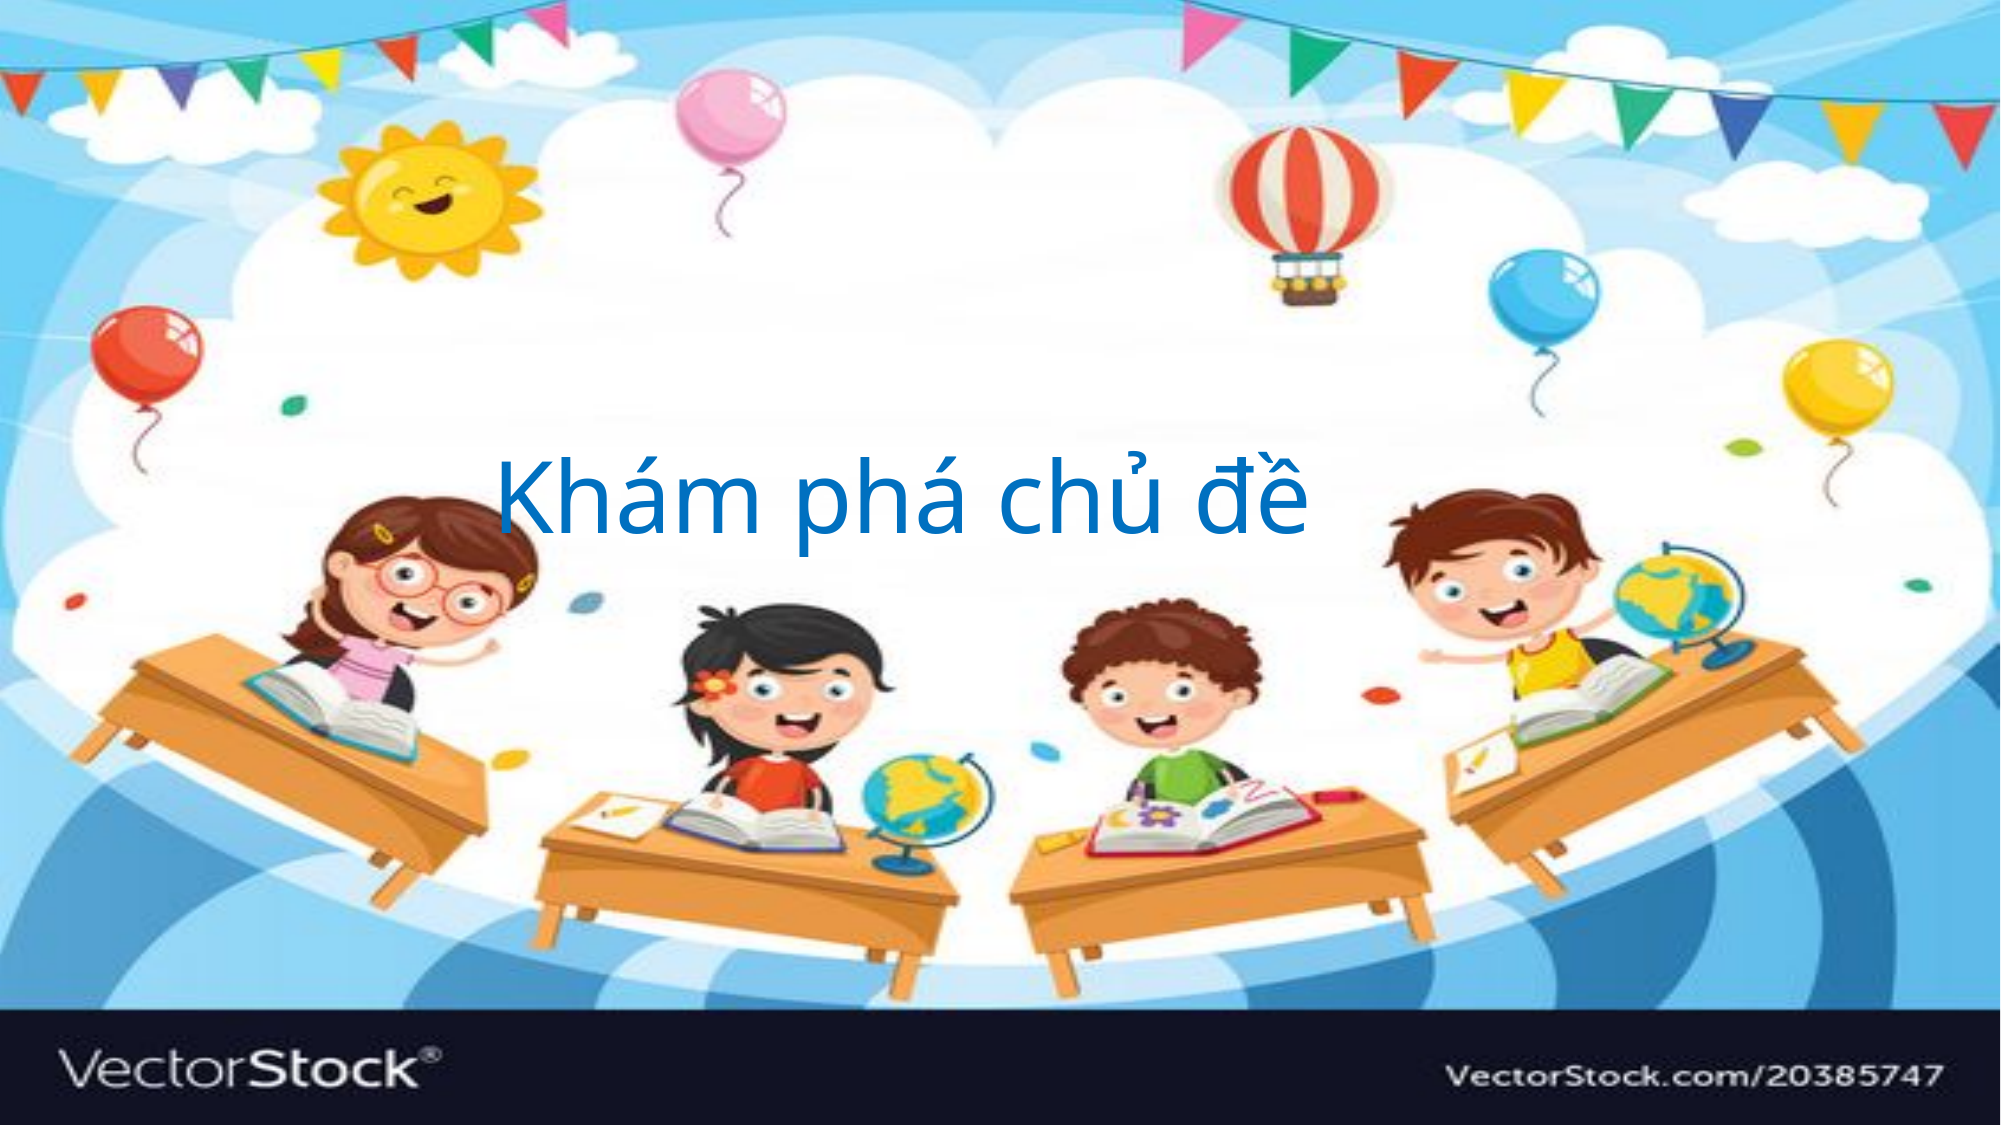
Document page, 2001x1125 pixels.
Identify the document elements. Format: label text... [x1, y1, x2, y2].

picture [0, 0, 2001, 1125]
text_box Khám phá chủ đề [477, 426, 1523, 561]
